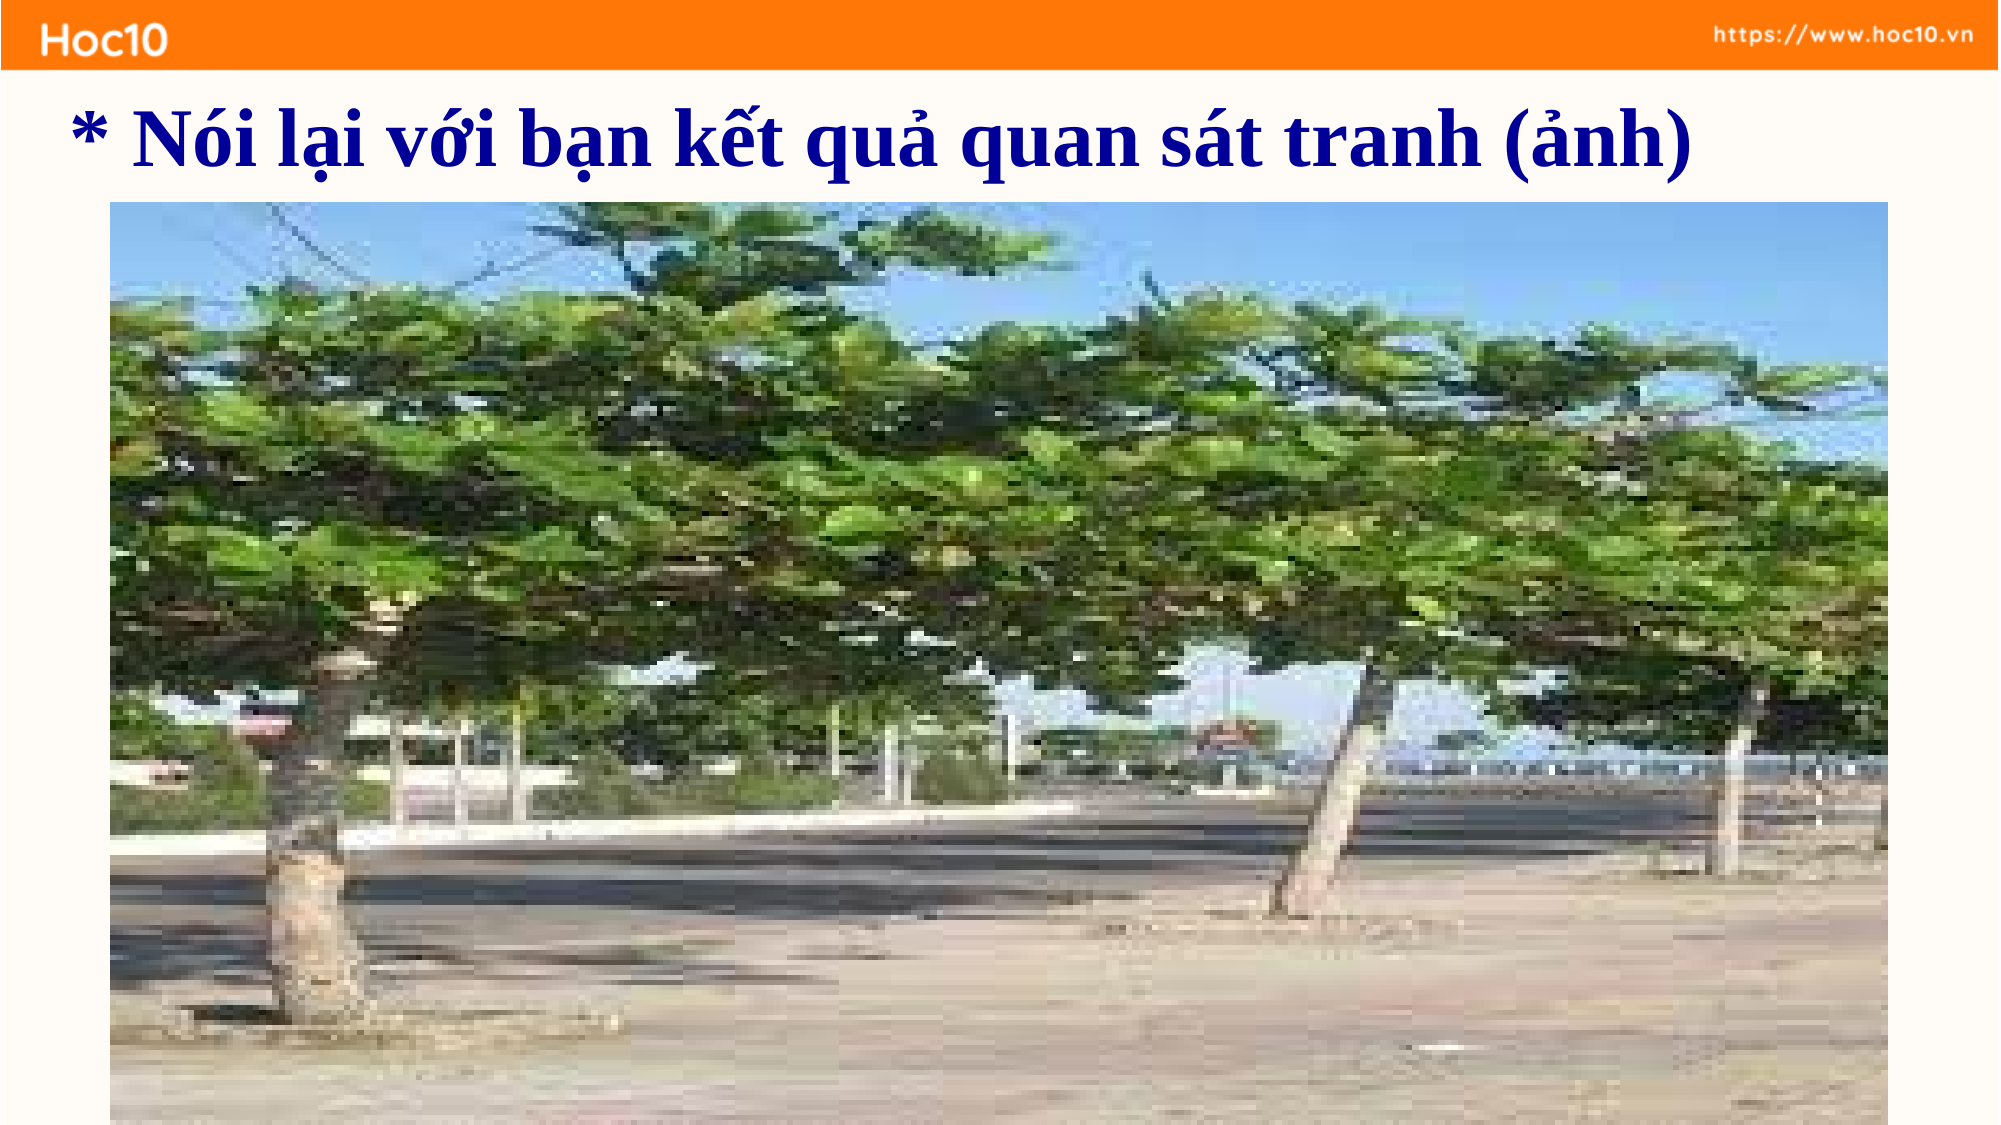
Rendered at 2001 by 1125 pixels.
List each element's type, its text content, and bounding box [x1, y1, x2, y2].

picture [1, 0, 1998, 1125]
text_box * Nói lại với bạn kết quả quan sát tranh (ảnh) [55, 76, 1866, 191]
